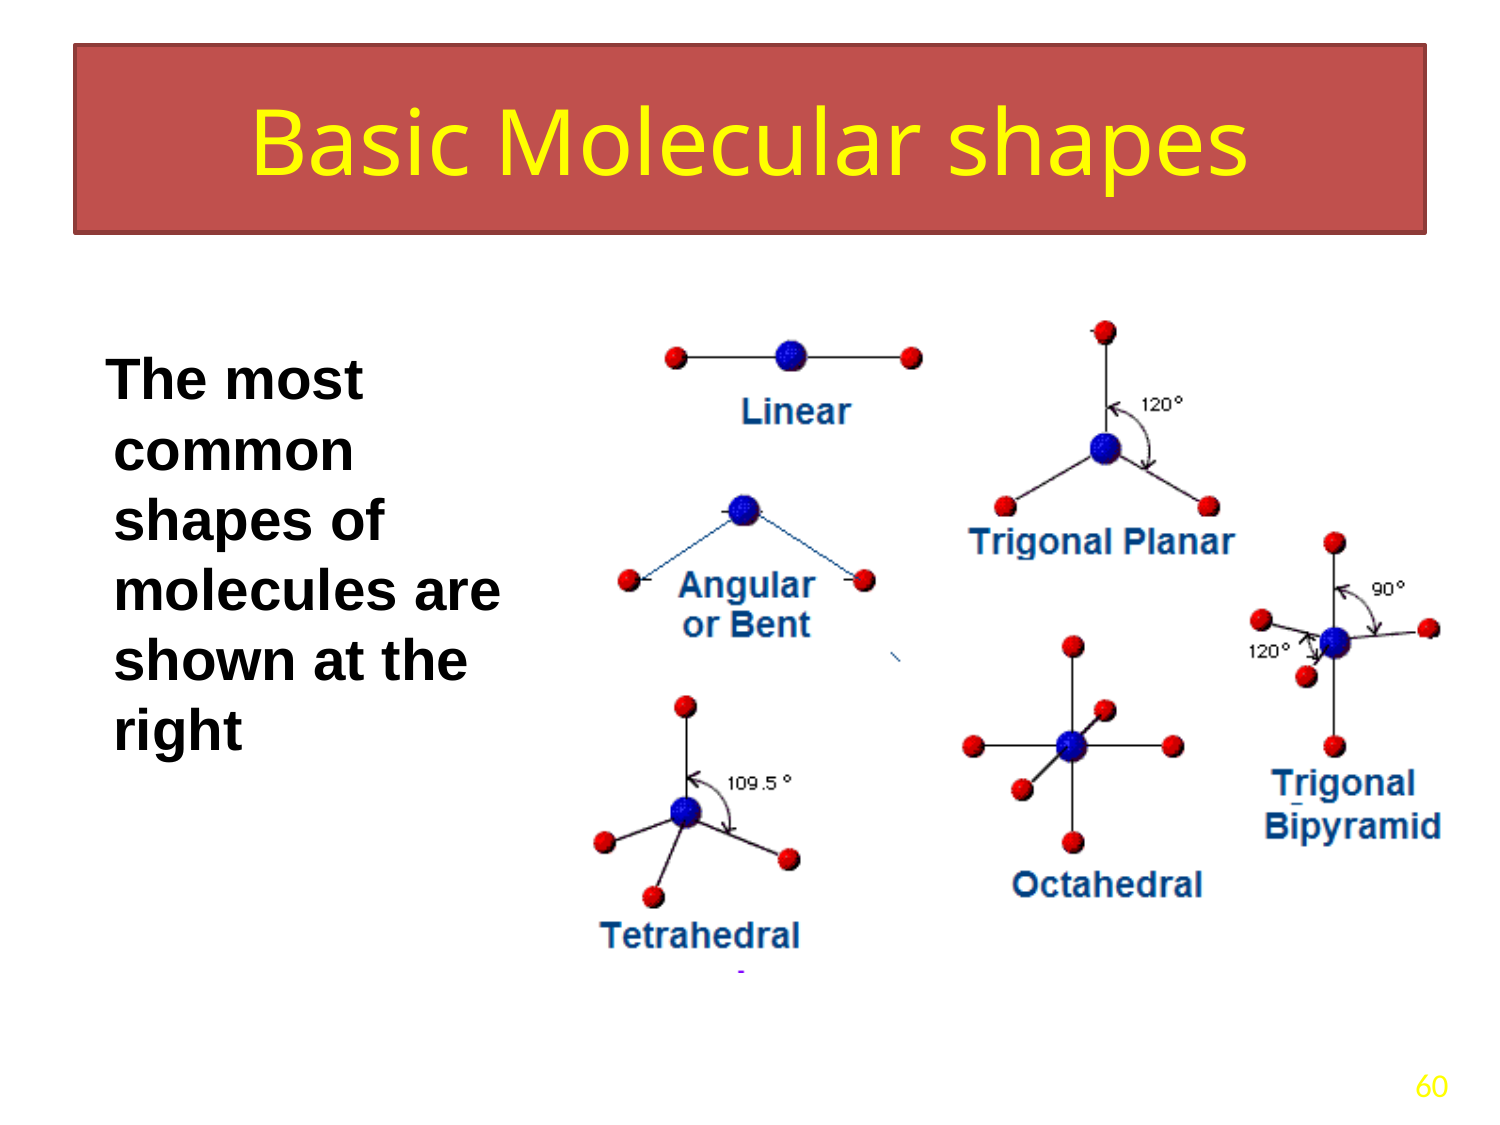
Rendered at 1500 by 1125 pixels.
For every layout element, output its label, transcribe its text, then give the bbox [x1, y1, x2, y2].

text_box 60 [1400, 1057, 1500, 1112]
picture [574, 287, 1451, 973]
list The most common shapes of molecules are shown at the right [75, 324, 525, 1013]
title Basic Molecular shapes [73, 43, 1427, 235]
